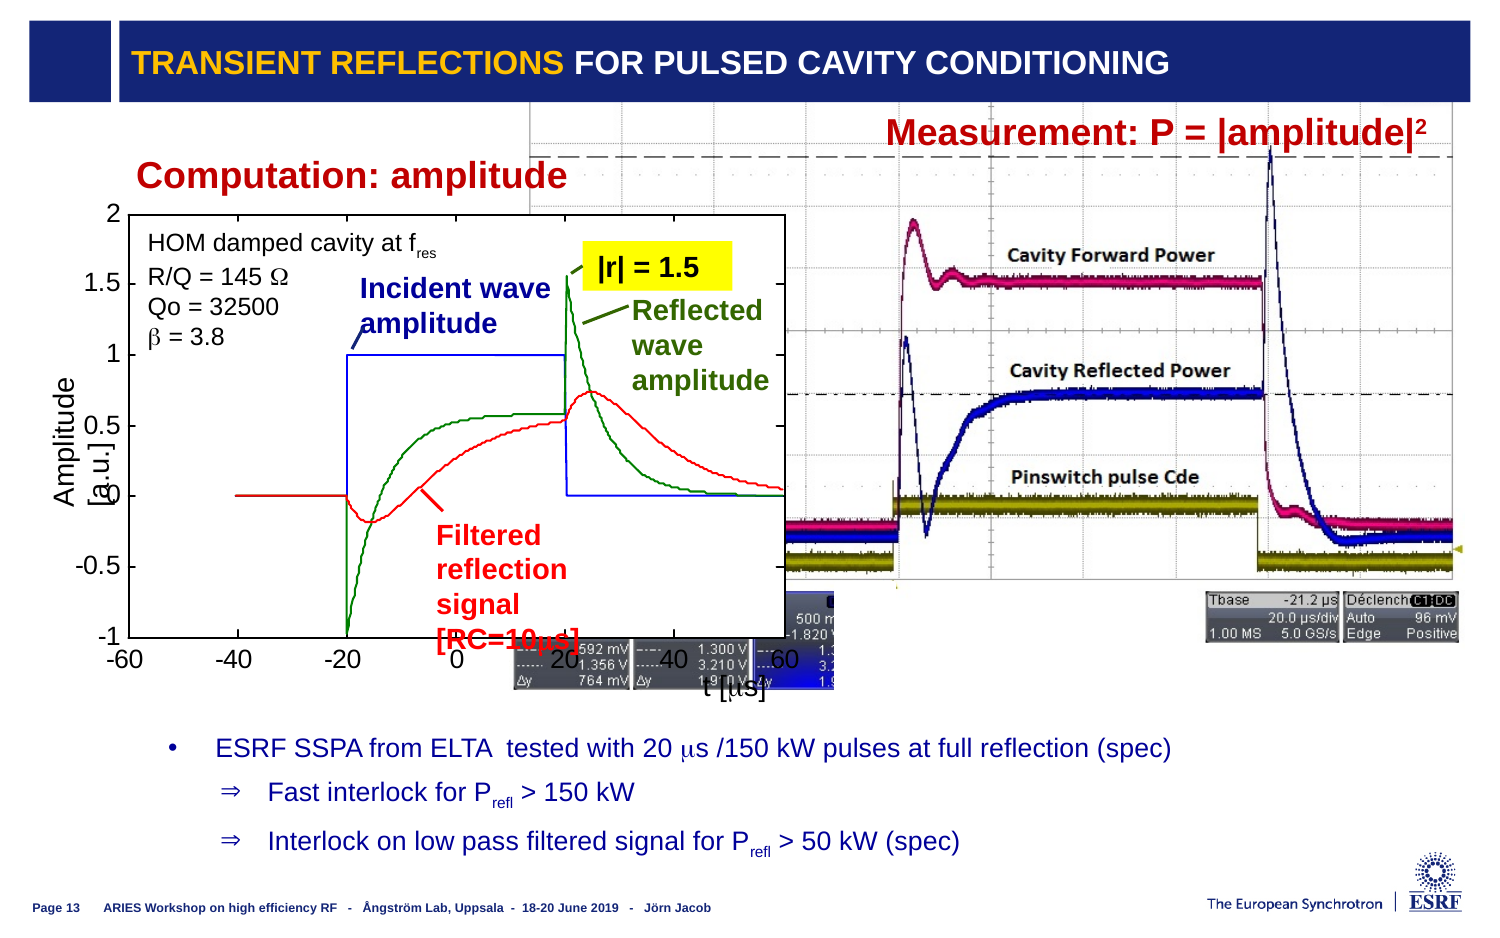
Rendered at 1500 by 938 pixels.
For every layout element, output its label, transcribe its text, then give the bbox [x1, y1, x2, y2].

picture [1175, 831, 1500, 938]
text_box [17, 78, 1465, 706]
title Transient Reflections for pulsed cavity conditioning [119, 20, 1471, 103]
slide_number Page 13 [32, 886, 101, 916]
footer ARIES Workshop on high efficiency RF - Ångström Lab, Uppsala - 18-20 June 2019 - Jörn Jacob [103, 886, 1108, 916]
text_box ESRF SSPA from ELTA tested with 20 s /150 kW pulses at full reflection (spec) Fast interlock for Prefl > 150 kW Interlock on low pass filtered signal for Prefl > 50 kW (spec) [153, 717, 1376, 871]
